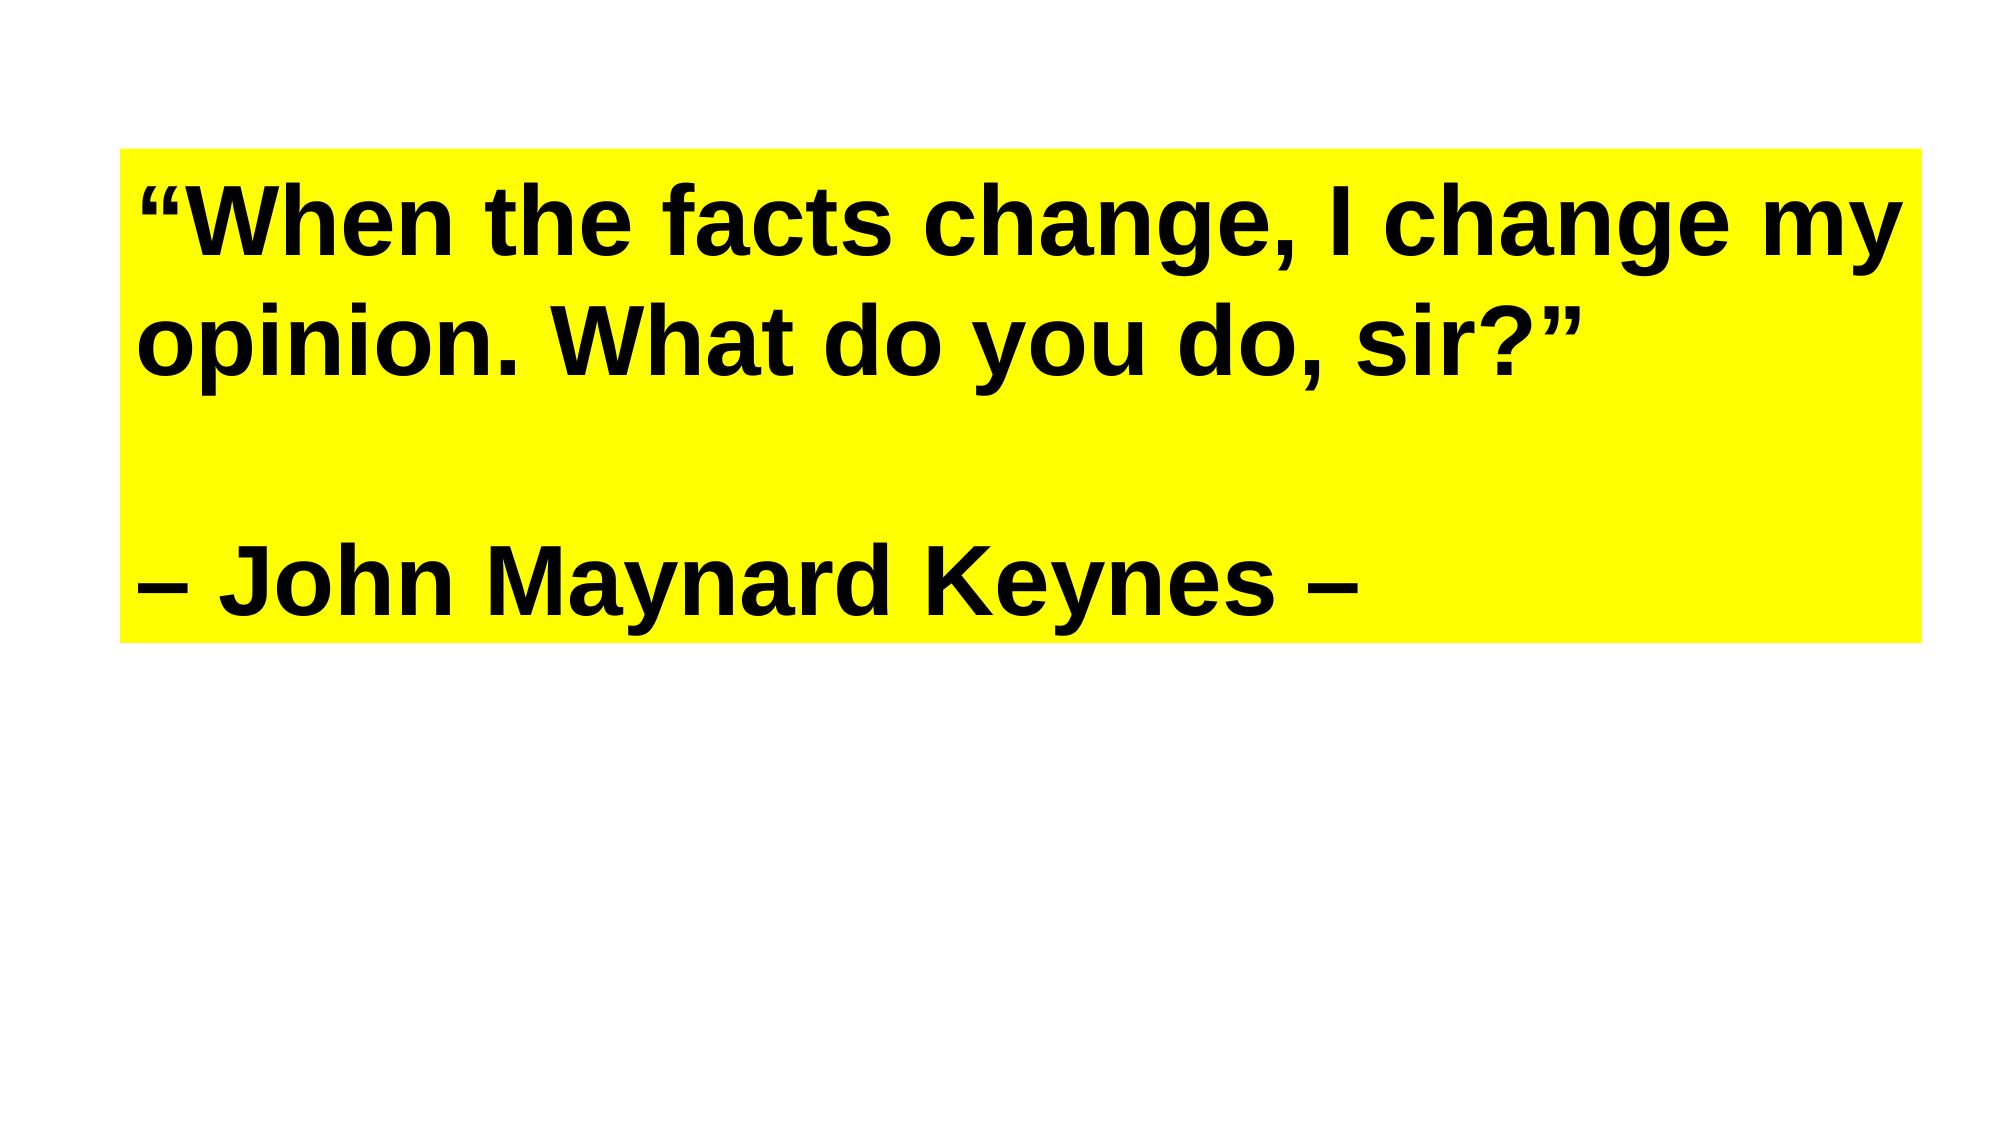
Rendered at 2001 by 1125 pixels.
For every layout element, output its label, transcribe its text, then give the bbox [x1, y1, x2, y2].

text_box “When the facts change, I change my opinion. What do you do, sir?” – John Maynard Keynes – [120, 148, 1922, 643]
